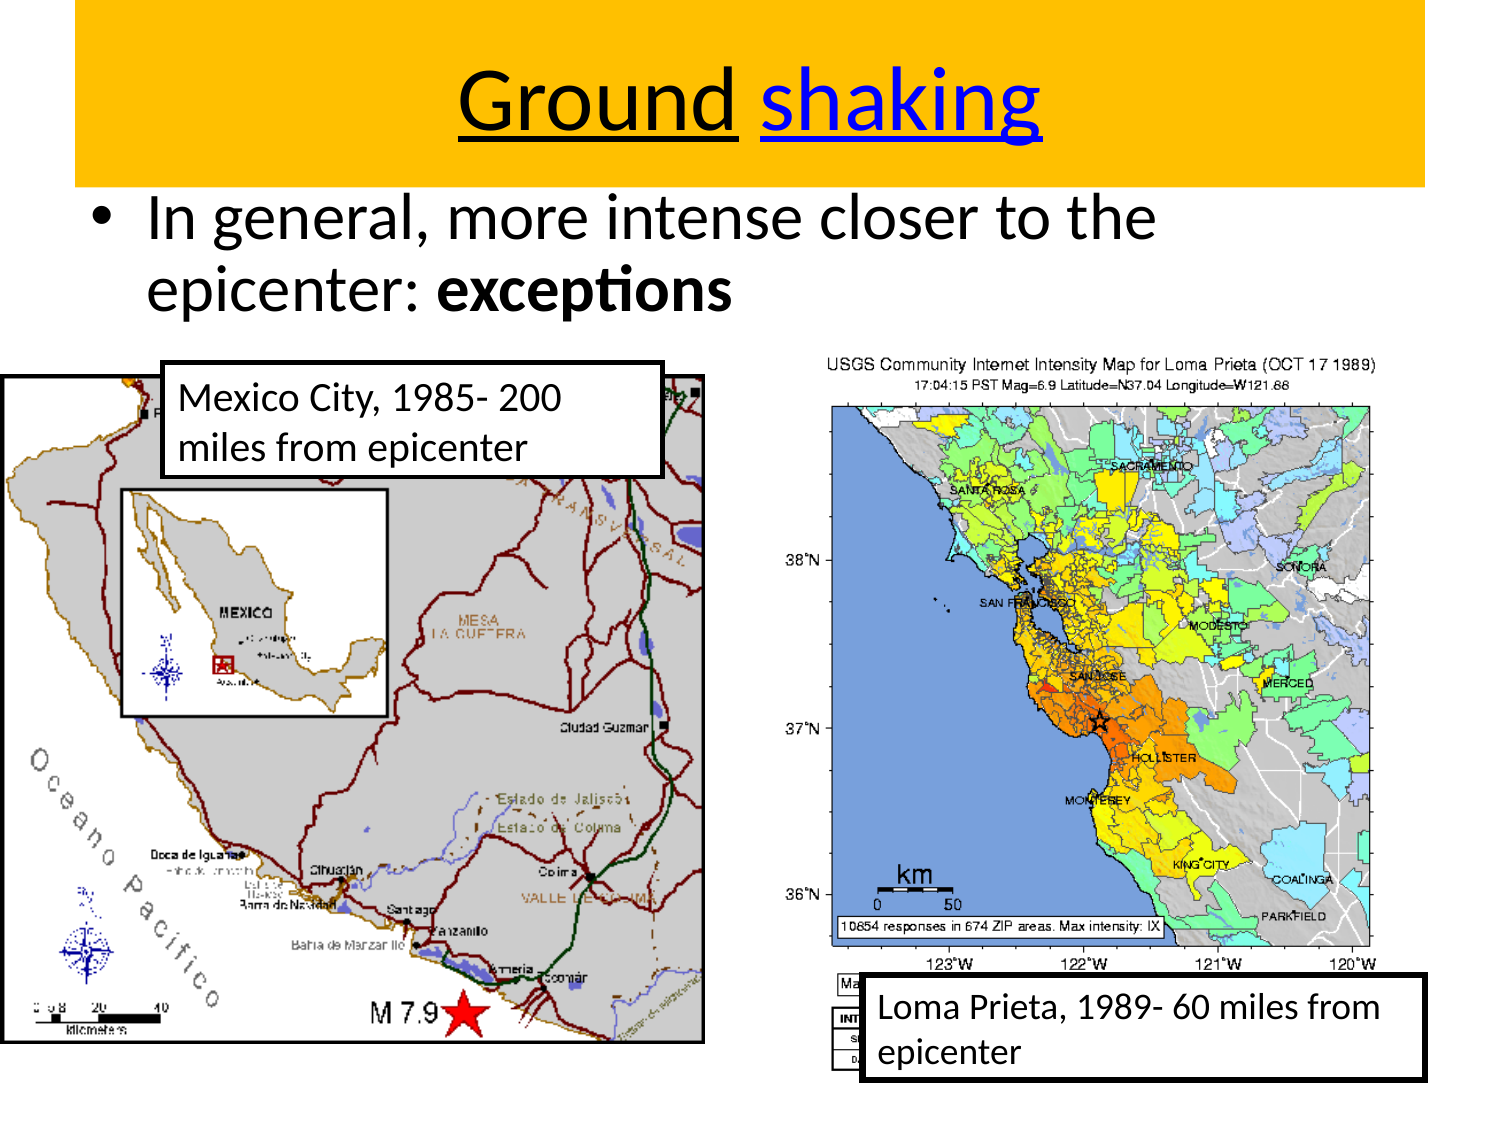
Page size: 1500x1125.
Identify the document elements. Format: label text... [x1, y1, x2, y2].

title Ground shaking [75, 0, 1425, 174]
text_box Mexico City, 1985- 200 miles from epicenter [162, 362, 663, 373]
picture [749, 337, 1453, 1125]
picture [0, 374, 705, 1044]
list In general, more intense closer to the epicenter: exceptions [75, 174, 1425, 338]
